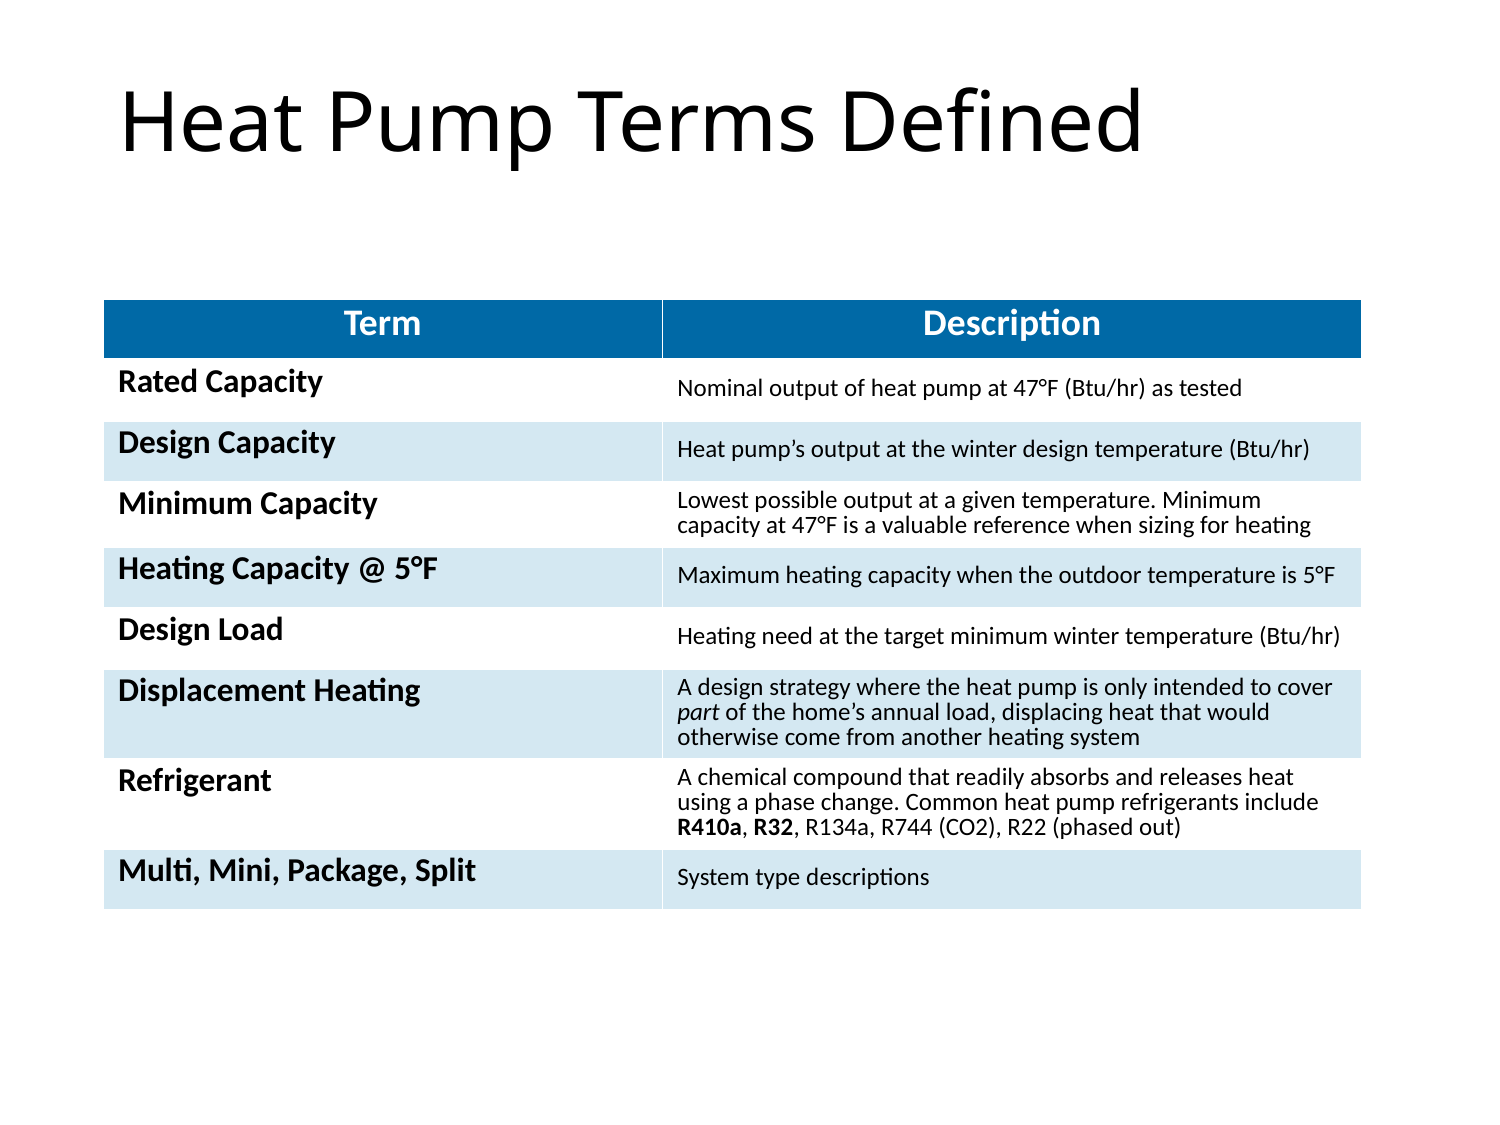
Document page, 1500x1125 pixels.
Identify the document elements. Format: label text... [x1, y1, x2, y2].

table_cell Maximum heating capacity when the outdoor temperature is 5°F [663, 548, 1361, 607]
table_cell Displacement Heating [104, 670, 662, 758]
table_cell Minimum Capacity [104, 483, 662, 546]
table_cell Nominal output of heat pump at 47°F (Btu/hr) as tested [663, 363, 1361, 420]
table_cell A chemical compound that readily absorbs and releases heat using a phase change. Common heat pump refrigerants include R410a, R32, R134a, R744 (CO2), R22 (phased out) [663, 760, 1361, 848]
table_cell Lowest possible output at a given temperature. Minimum capacity at 47°F is a valuable reference when sizing for heating [663, 483, 1361, 546]
table_cell Heating need at the target minimum winter temperature (Btu/hr) [663, 609, 1361, 668]
table_cell Refrigerant [104, 760, 662, 848]
table_header Term [104, 300, 662, 358]
title Heat Pump Terms Defined [103, 59, 1397, 190]
table_cell Design Capacity [104, 422, 662, 481]
table_cell Heat pump’s output at the winter design temperature (Btu/hr) [663, 422, 1361, 481]
table_cell Heating Capacity @ 5°F [104, 548, 662, 607]
table_header Description [663, 300, 1361, 358]
table_cell Design Load [104, 609, 662, 668]
table_cell System type descriptions [663, 850, 1361, 909]
table_cell A design strategy where the heat pump is only intended to cover part of the home’s annual load, displacing heat that would otherwise come from another heating system [663, 670, 1361, 758]
table_cell Multi, Mini, Package, Split [104, 850, 662, 909]
table_cell Rated Capacity [104, 363, 662, 420]
